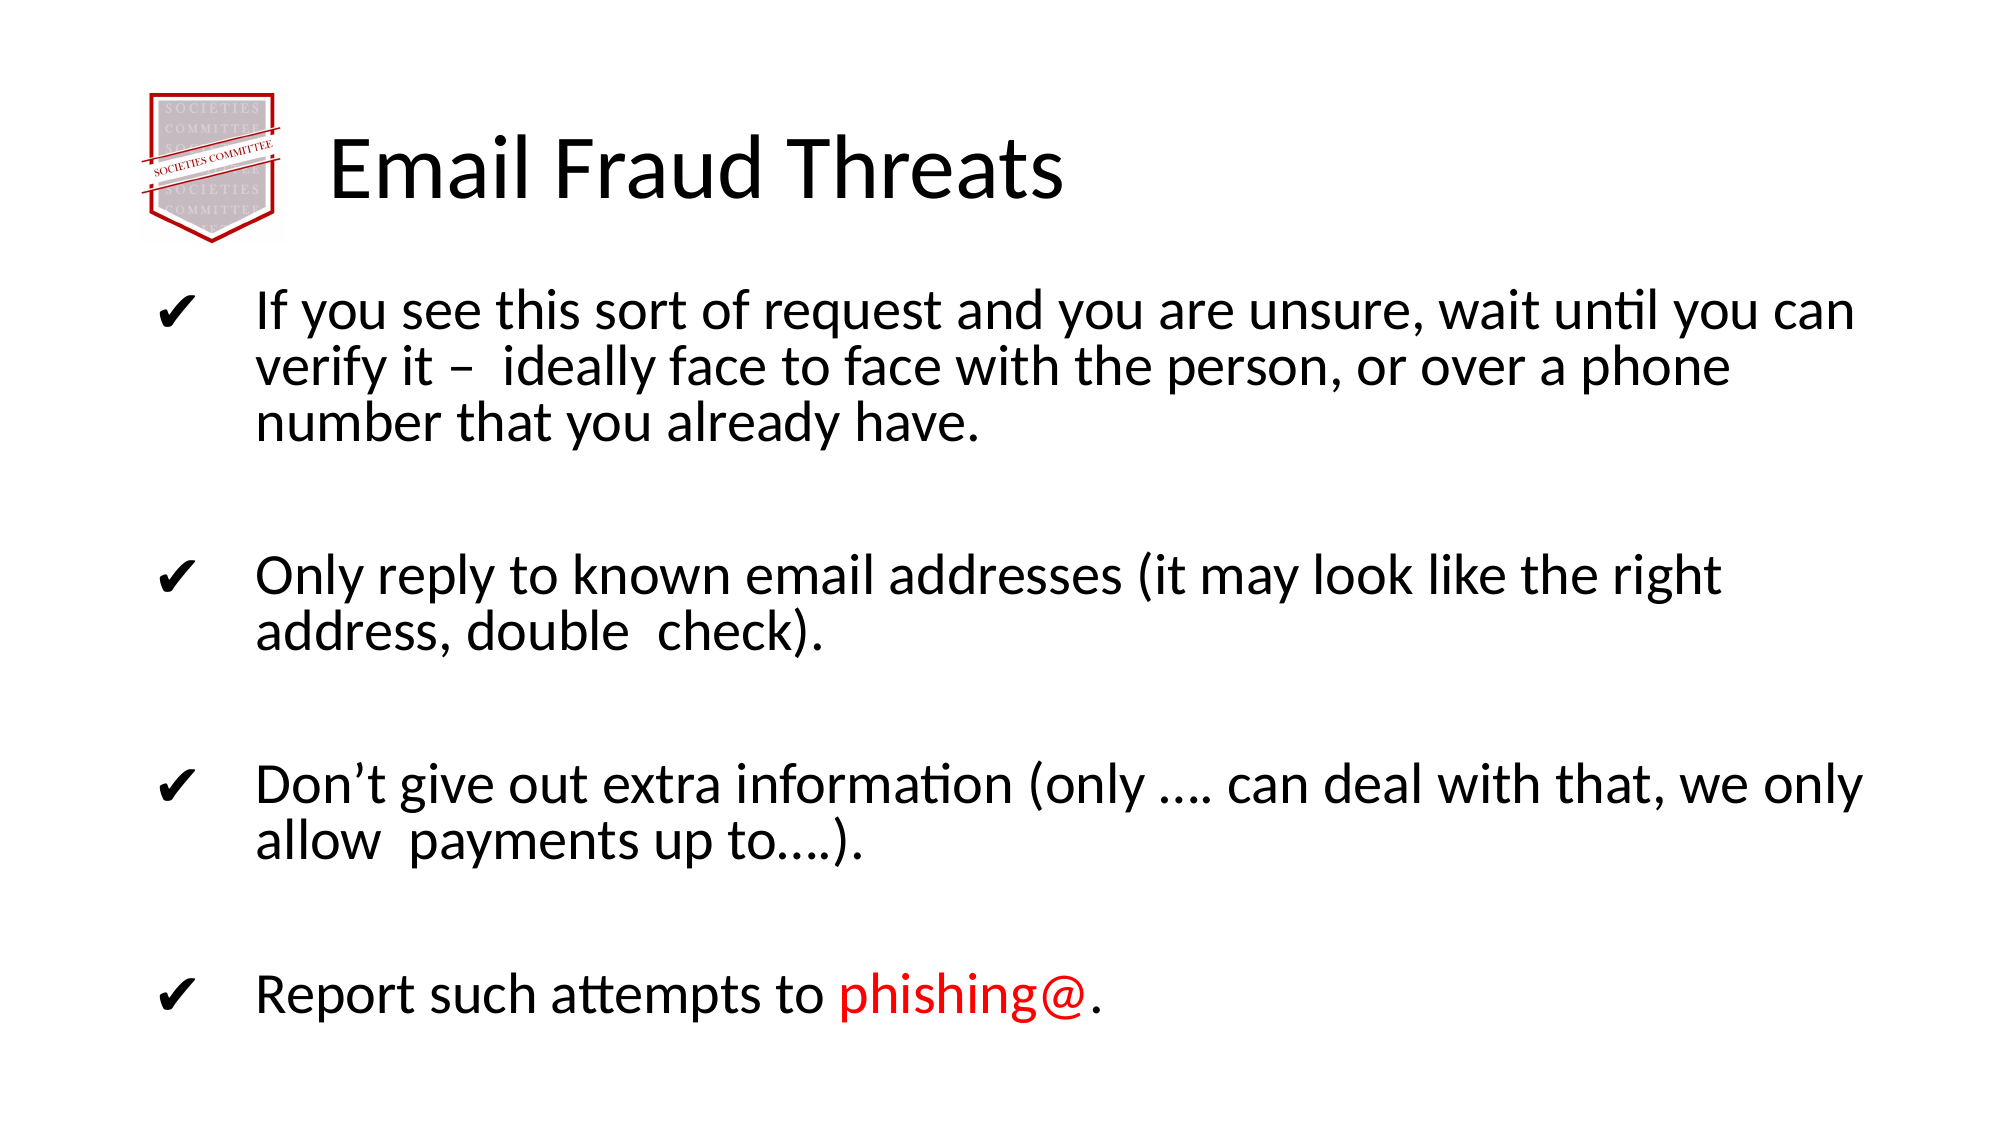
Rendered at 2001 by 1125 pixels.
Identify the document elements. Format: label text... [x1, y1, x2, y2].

picture [138, 93, 287, 244]
list If you see this sort of request and you are unsure, wait until you can verify it – ideally face to face with the person, or over a phone number that you already have. Only reply to known email addresses (it may look like the right address, double check). Don’t give out extra information (only …. can deal with that, we only allow payments up to….). Report such attempts to phishing@. [139, 277, 1912, 1085]
title Email Fraud Threats [313, 59, 1863, 277]
